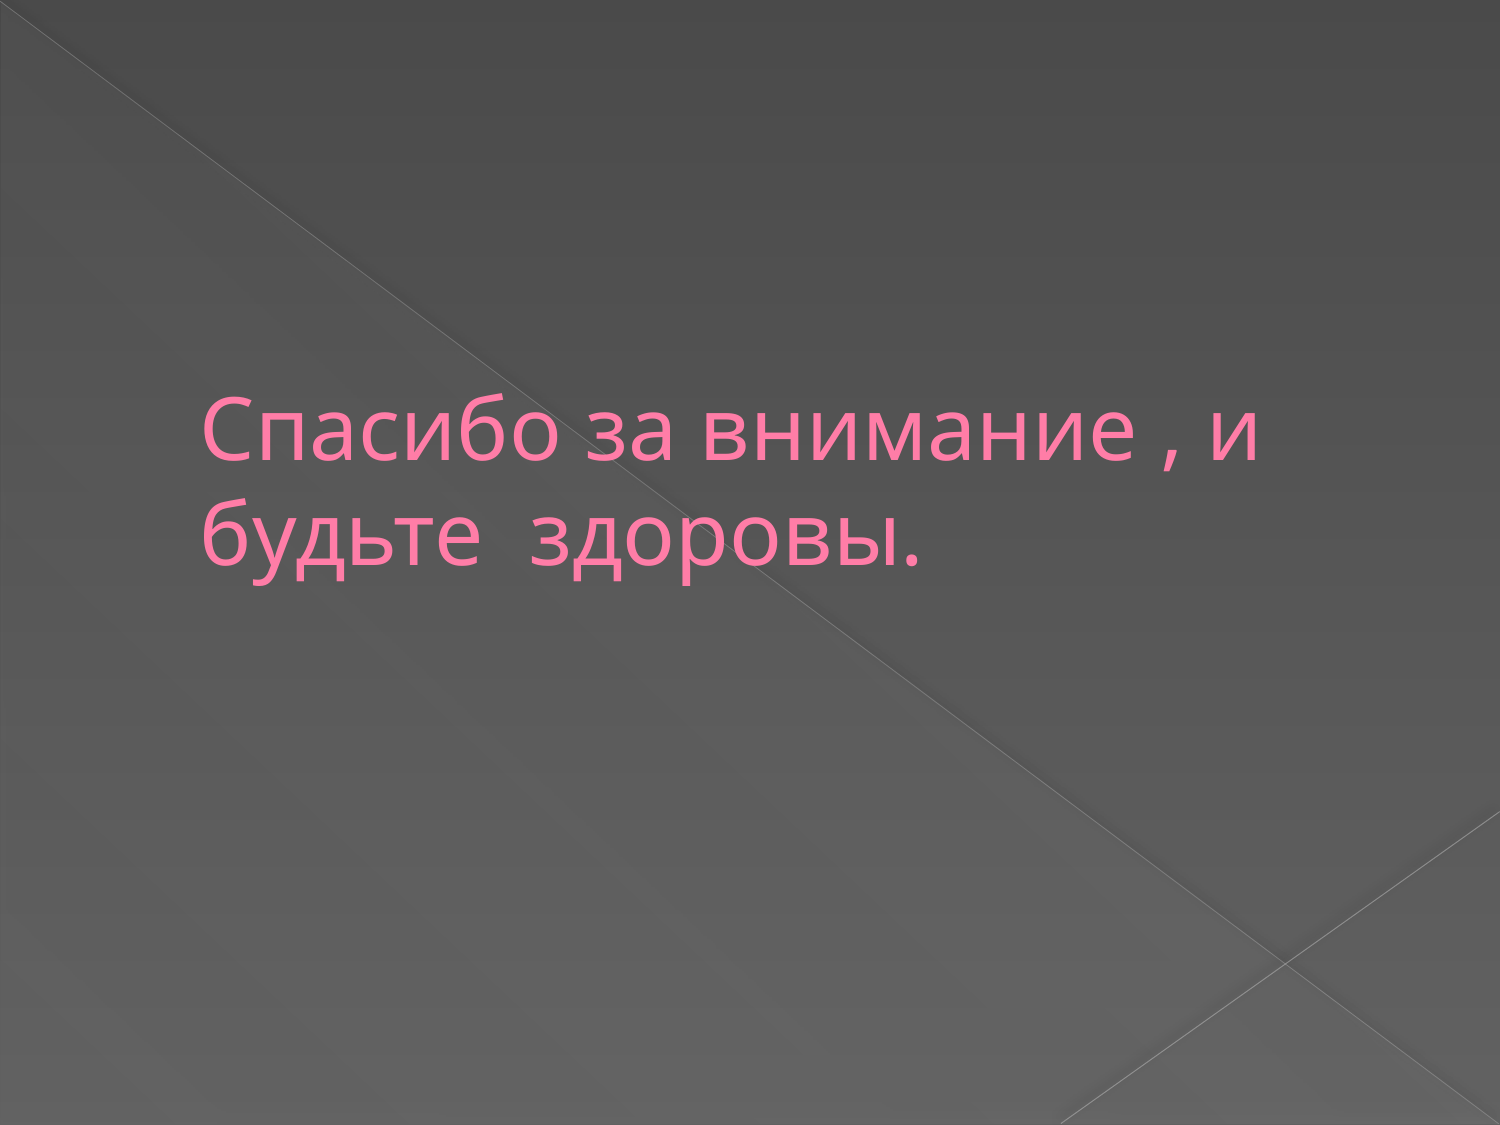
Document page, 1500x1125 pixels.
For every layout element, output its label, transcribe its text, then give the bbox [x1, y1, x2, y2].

title Спасибо за внимание , и будьте здоровы. [105, 363, 1456, 593]
